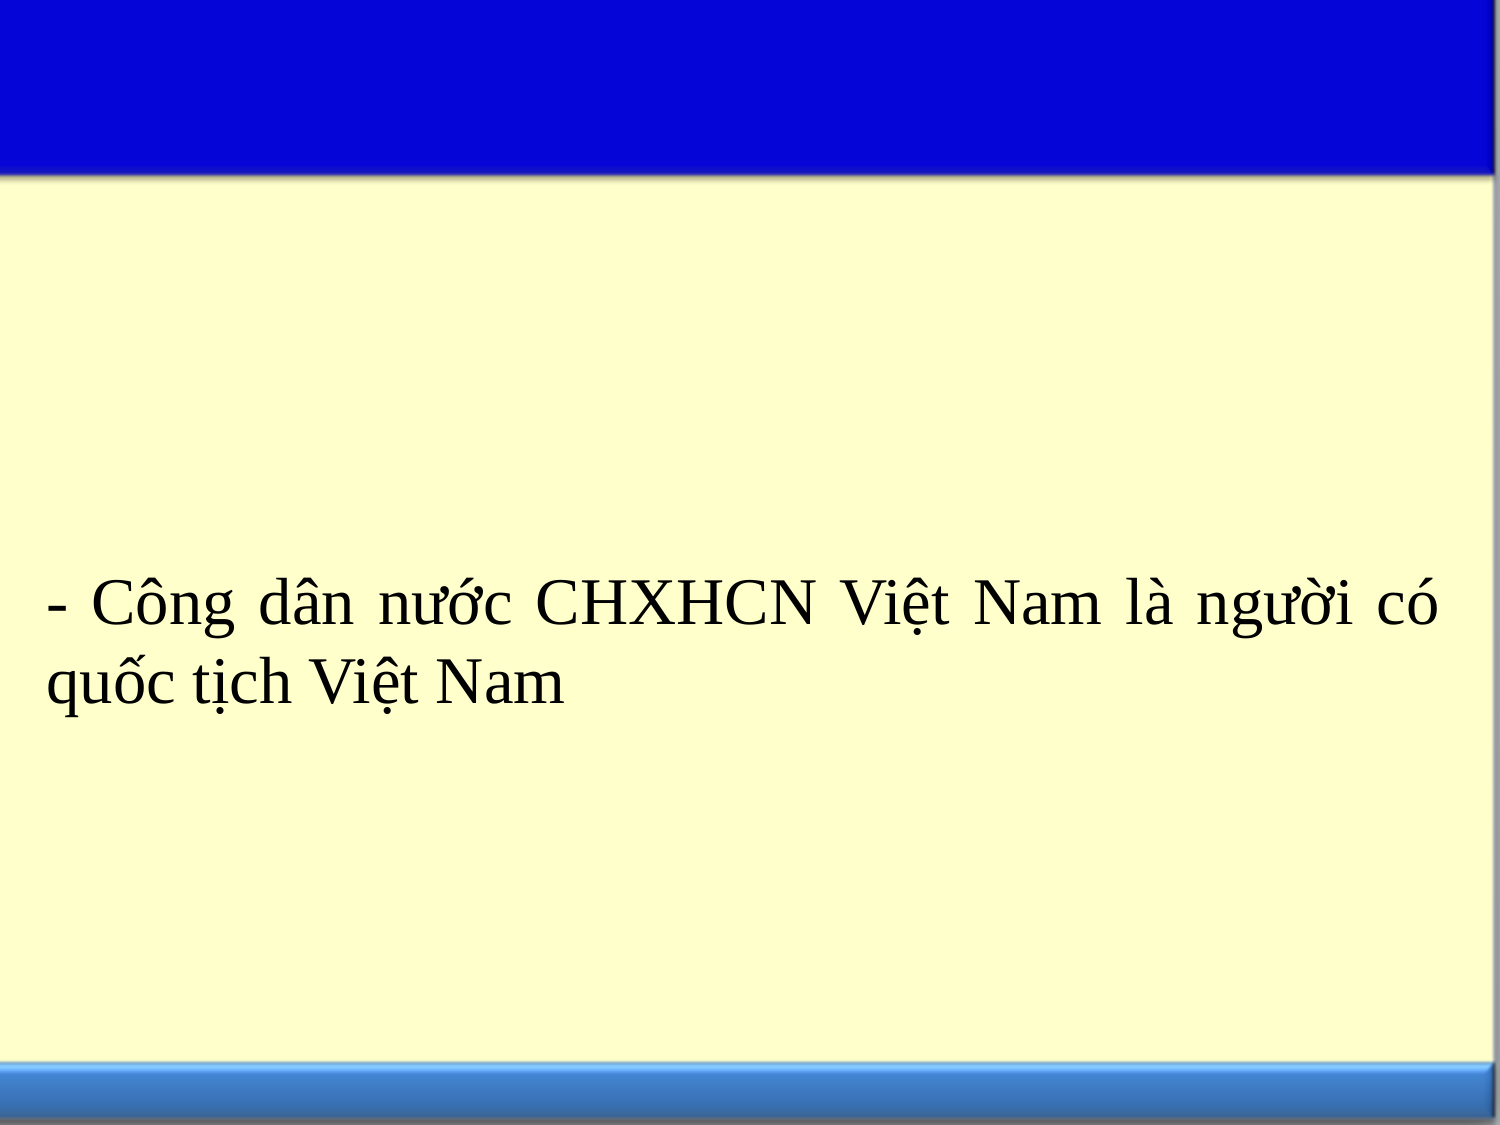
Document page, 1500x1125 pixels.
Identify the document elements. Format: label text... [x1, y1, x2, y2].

picture [0, 0, 1500, 1125]
text_box - Công dân nước CHXHCN Việt Nam là người có quốc tịch Việt Nam [31, 550, 1457, 725]
